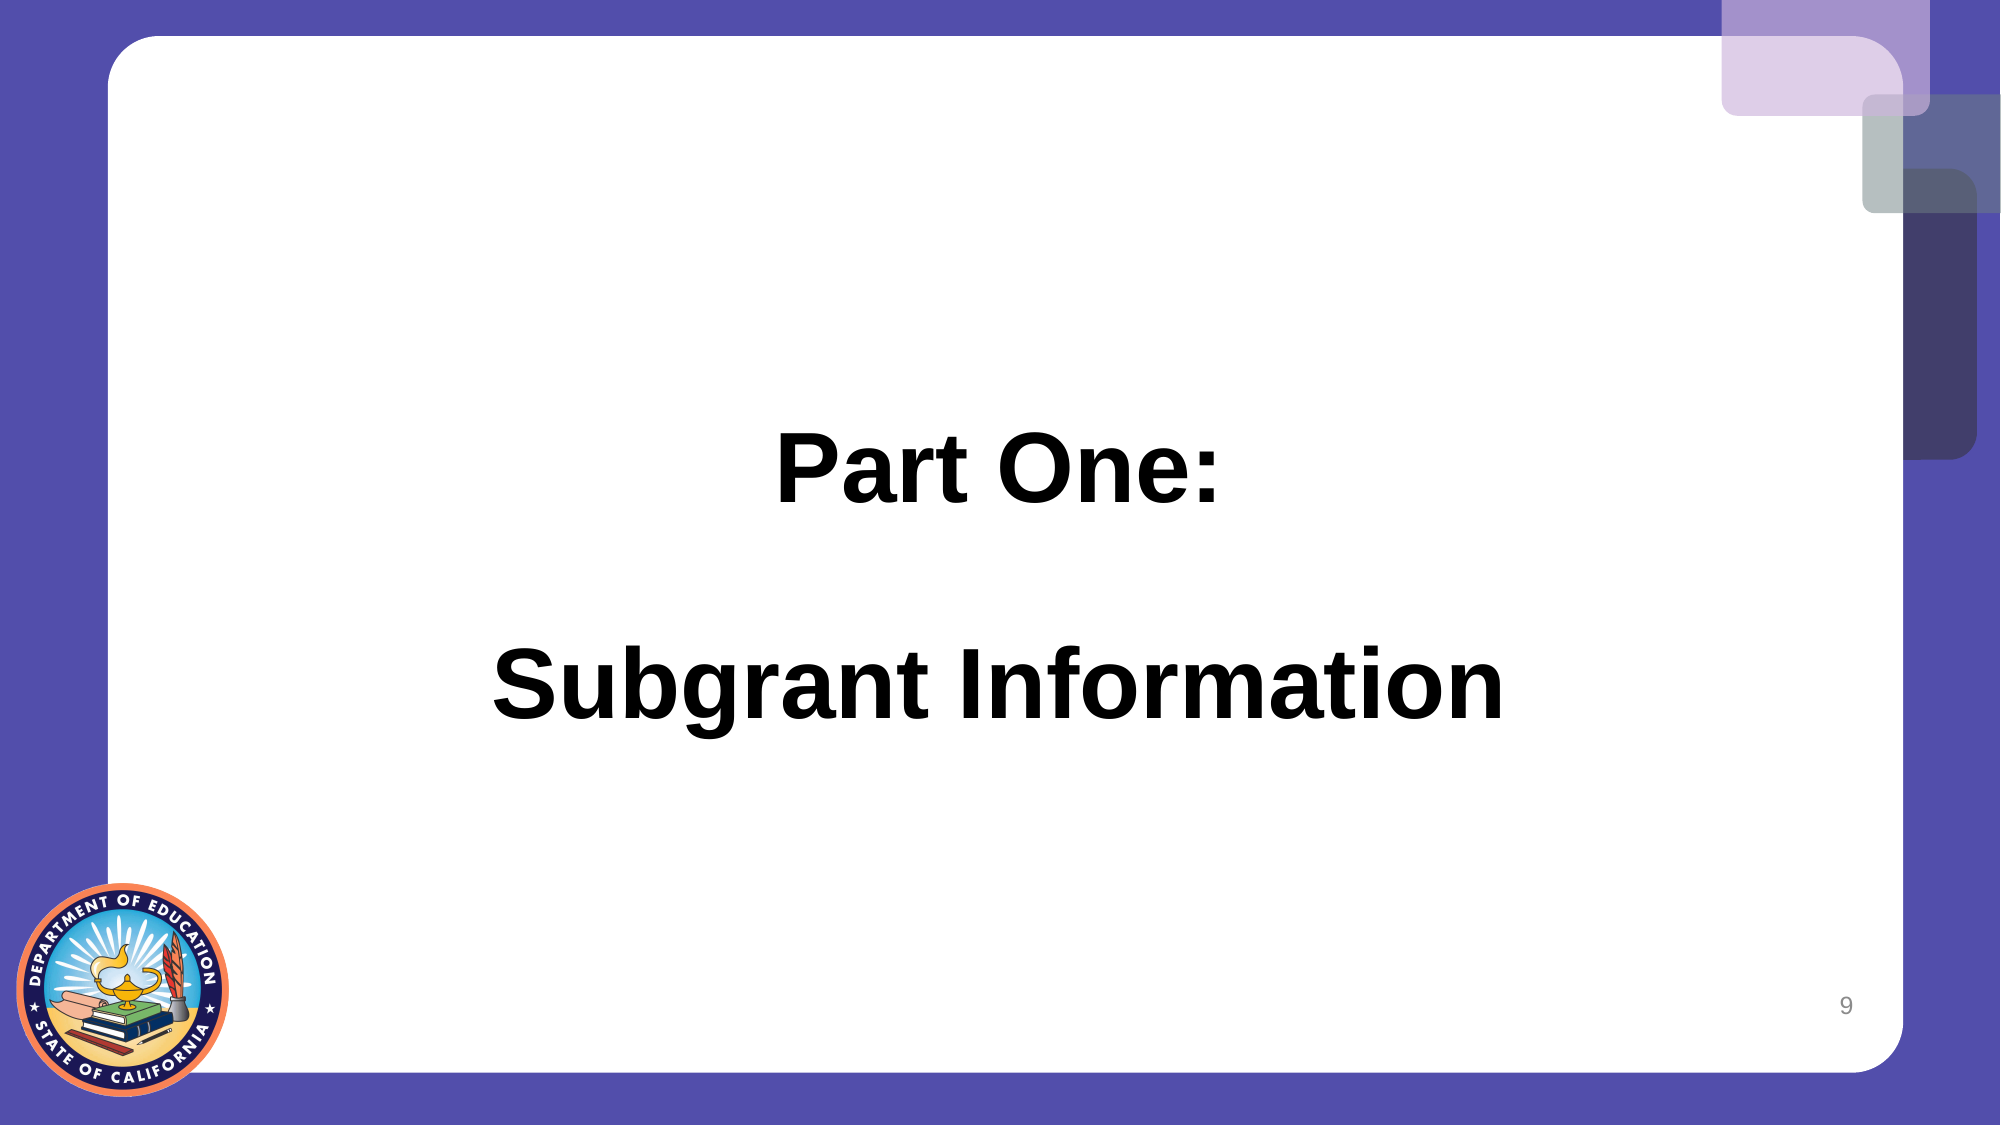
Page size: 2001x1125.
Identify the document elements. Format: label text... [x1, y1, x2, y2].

slide_number 9 [1418, 937, 1869, 1073]
picture [16, 883, 229, 1097]
title Part One: Subgrant Information [222, 281, 1778, 875]
